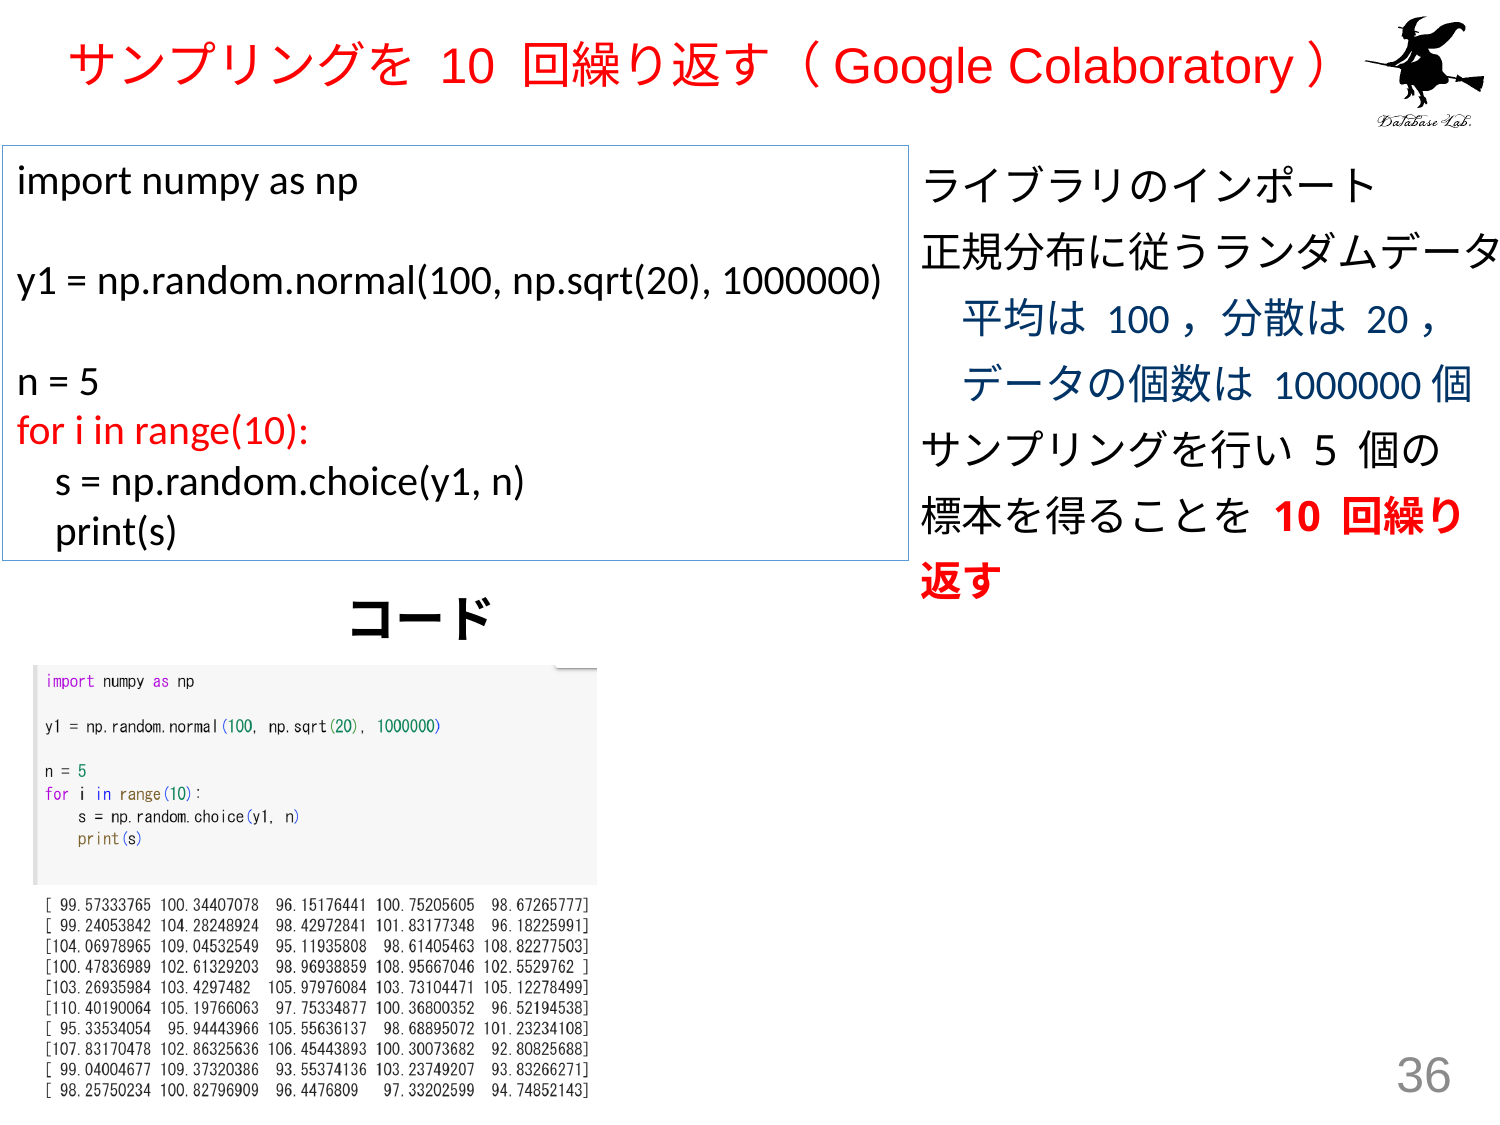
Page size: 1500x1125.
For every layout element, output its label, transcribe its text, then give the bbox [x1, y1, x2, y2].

text_box コード [334, 588, 873, 662]
title サンプリングを 10 回繰り返す（Google Colaboratory） [52, 28, 1441, 106]
slide_number 36 [1129, 1042, 1467, 1103]
text_box ライブラリのインポート 正規分布に従うランダムデータ 平均は 100，分散は 20， データの個数は 1000000個 サンプリングを行い 5 個の 標本を得ることを 10 回繰り 返す [908, 160, 1500, 233]
picture [33, 665, 597, 1105]
picture [1362, 14, 1486, 130]
text_box import numpy as np y1 = np.random.normal(100, np.sqrt(20), 1000000) n = 5 for i in range(10): s = np.random.choice(y1, n) print(s) [2, 145, 909, 561]
